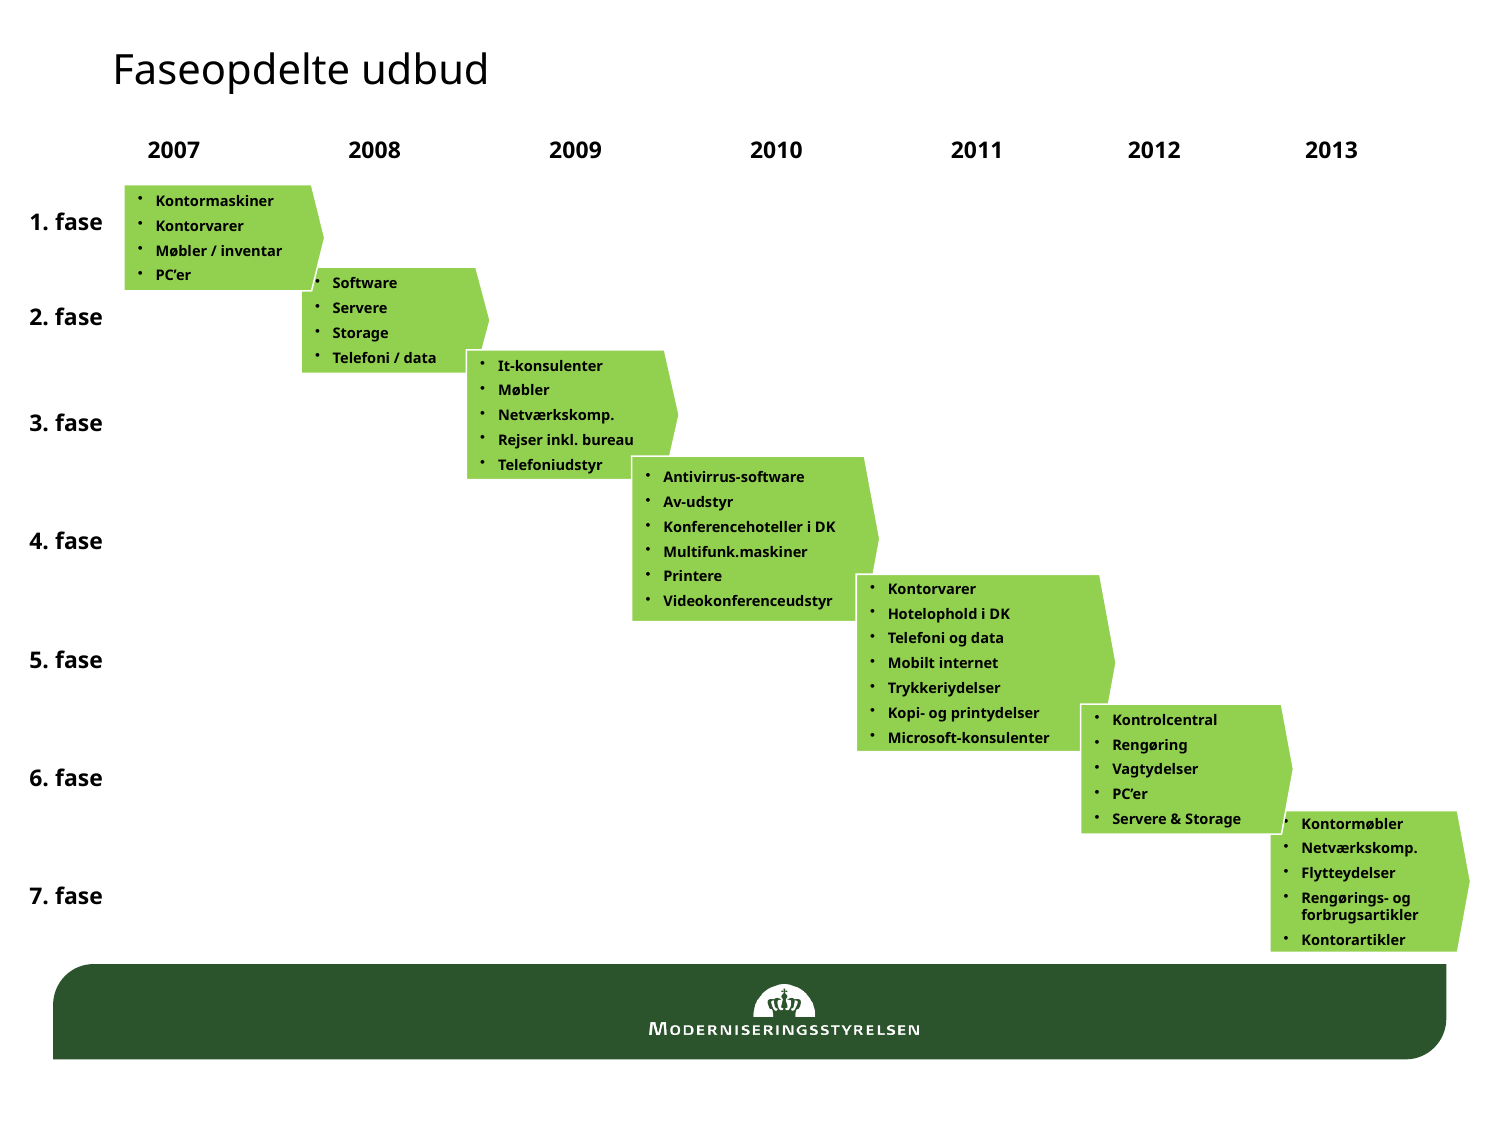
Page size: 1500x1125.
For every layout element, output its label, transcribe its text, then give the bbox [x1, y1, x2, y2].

text_box 6. fase [29, 763, 136, 799]
text_box Kontrolcentral Rengøring Vagtydelser PC’er Servere & Storage [1080, 704, 1294, 835]
text_box 7. fase [29, 881, 136, 917]
text_box 2012 [1127, 137, 1235, 161]
text_box 2010 [749, 137, 857, 161]
text_box Kontorvarer Hotelophold i DK Telefoni og data Mobilt internet Trykkeriydelser Kopi- og printydelser Microsoft-konsulenter [856, 574, 1117, 752]
title Faseopdelte udbud [112, 42, 1376, 126]
text_box It-konsulenter Møbler Netværkskomp. Rejser inkl. bureau Telefoniudstyr [466, 349, 680, 480]
text_box 2007 [147, 137, 278, 161]
text_box 1. fase [29, 207, 123, 244]
text_box 2. fase [29, 302, 131, 338]
text_box 2013 [1305, 137, 1412, 161]
text_box Kontormøbler Netværkskomp. Flytteydelser Rengørings- og forbrugsartikler Kontorartikler [1269, 810, 1471, 953]
text_box 2008 [348, 137, 443, 161]
text_box 3. fase [29, 408, 136, 445]
text_box 2009 [549, 137, 656, 161]
text_box Software Servere Storage Telefoni / data [301, 267, 491, 374]
text_box 2011 [950, 137, 1058, 161]
text_box Antivirrus-software Av-udstyr Konferencehoteller i DK Multifunk.maskiner Printere Videokonferenceudstyr [631, 456, 880, 622]
text_box 4. fase [29, 527, 136, 563]
picture [649, 984, 919, 1035]
text_box 5. fase [29, 645, 136, 681]
text_box Kontormaskiner Kontorvarer Møbler / inventar PC’er [123, 184, 325, 291]
